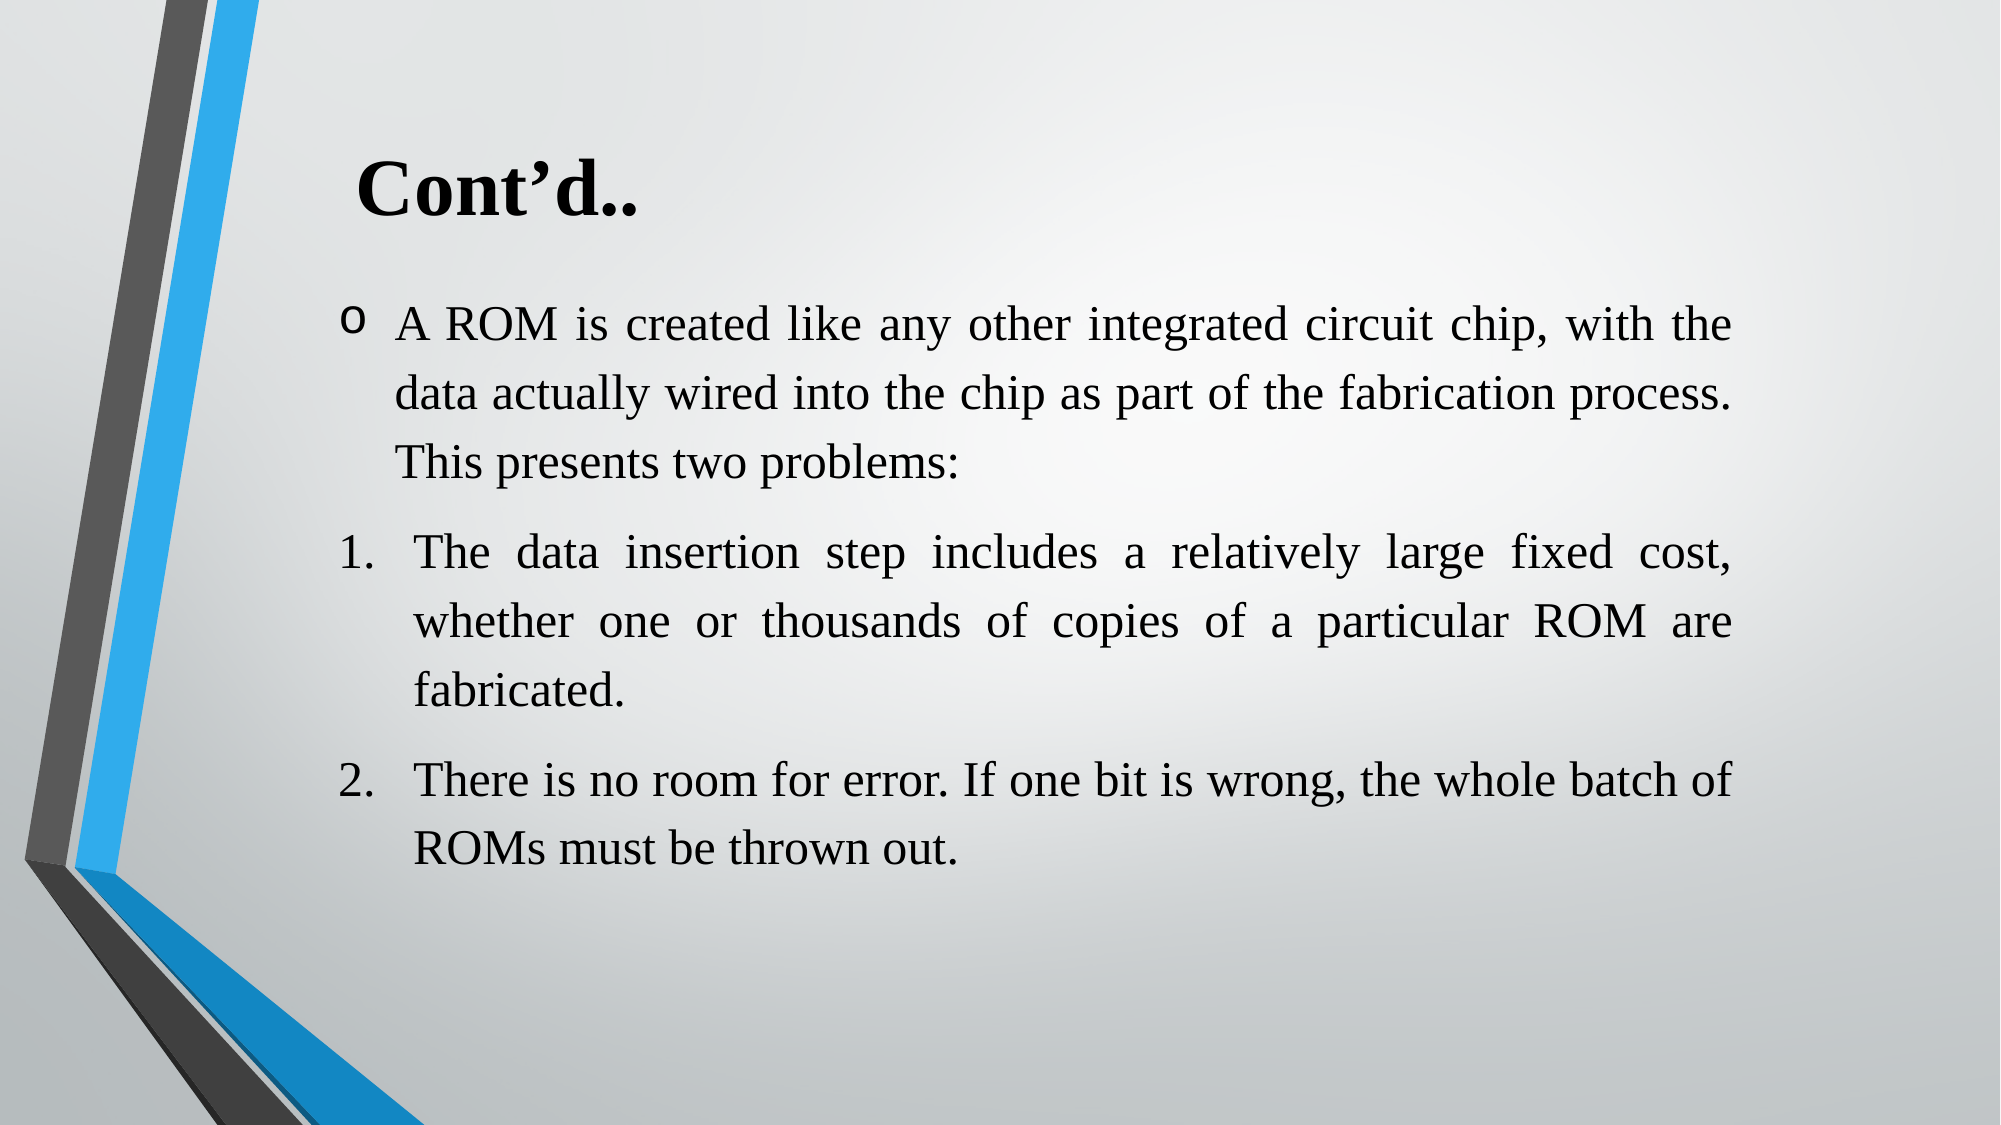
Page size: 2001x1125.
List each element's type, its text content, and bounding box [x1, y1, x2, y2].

text_box A ROM is created like any other integrated circuit chip, with the data actually wired into the chip as part of the fabrication process. This presents two problems: The data insertion step includes a relatively large fixed cost, whether one or thousands of copies of a particular ROM are fabricated. There is no room for error. If one bit is wrong, the whole batch of ROMs must be thrown out. [323, 274, 1749, 883]
text_box Cont’d.. [341, 126, 1736, 239]
